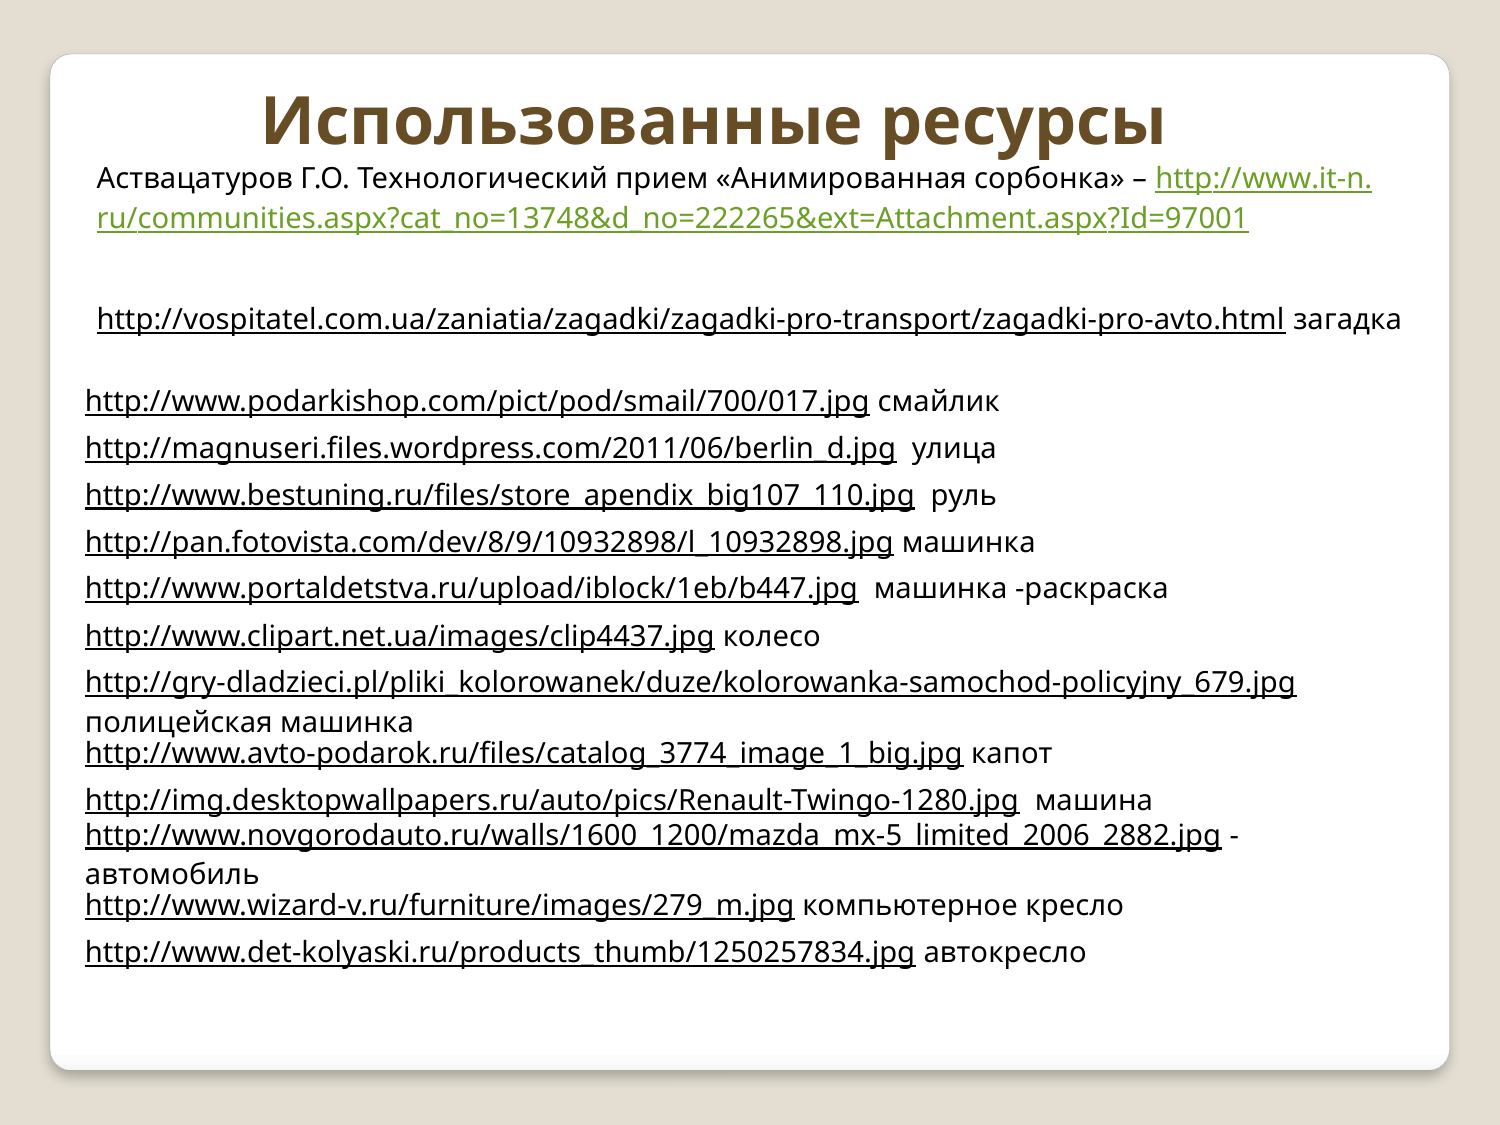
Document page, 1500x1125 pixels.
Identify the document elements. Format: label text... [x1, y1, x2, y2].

text_box http://www.bestuning.ru/files/store_apendix_big107_110.jpg руль [70, 477, 1341, 515]
text_box http://img.desktopwallpapers.ru/auto/pics/Renault-Twingo-1280.jpg машина [70, 773, 1325, 808]
text_box http://vospitatel.com.ua/zaniatia/zagadki/zagadki-pro-transport/zagadki-pro-avto.html загадка [81, 292, 1500, 348]
text_box http://www.portaldetstva.ru/upload/iblock/1eb/b447.jpg машинка -раскраска [70, 562, 1388, 617]
text_box Использованные ресурсы [245, 70, 1184, 152]
text_box http://pan.fotovista.com/dev/8/9/10932898/l_10932898.jpg машинка [70, 515, 1358, 571]
text_box http://www.wizard-v.ru/furniture/images/279_m.jpg компьютерное кресло [70, 878, 1418, 969]
text_box http://www.podarkishop.com/pict/pod/smail/700/017.jpg смайлик [70, 375, 1370, 430]
text_box http://www.novgorodauto.ru/walls/1600_1200/mazda_mx-5_limited_2006_2882.jpg -автомобиль [70, 808, 1383, 878]
text_box http://www.avto-podarok.ru/files/catalog_3774_image_1_big.jpg капот [70, 726, 1196, 773]
text_box http://www.det-kolyaski.ru/products_thumb/1250257834.jpg автокресло [70, 925, 1407, 1026]
text_box http://magnuseri.files.wordpress.com/2011/06/berlin_d.jpg улица [70, 421, 1348, 477]
text_box http://www.clipart.net.ua/images/clip4437.jpg колесо [70, 609, 1161, 664]
text_box http://gry-dladzieci.pl/pliki_kolorowanek/duze/kolorowanka-samochod-policyjny_679.jpg полицейская машинка [70, 656, 1412, 746]
text_box Аствацатуров Г.О. Технологический прием «Анимированная сорбонка» – http://www.it-n.ru/communities.aspx?cat_no=13748&d_no=222265&ext=Attachment.aspx?Id=97001 [81, 152, 1407, 247]
